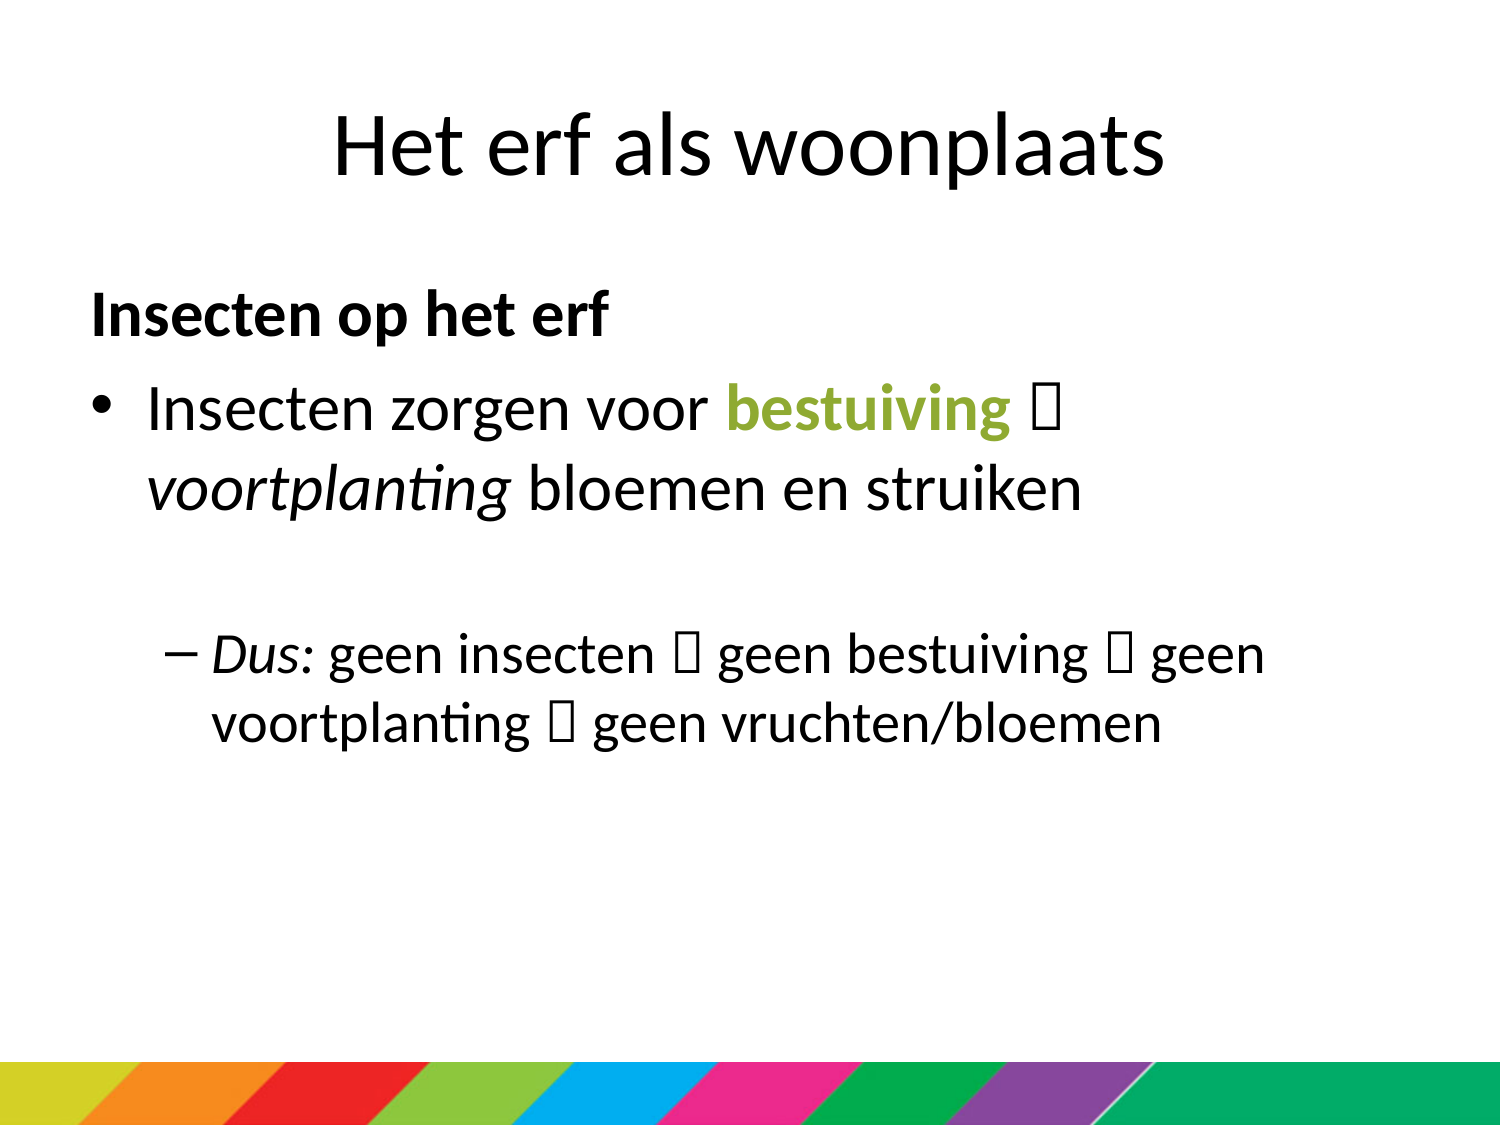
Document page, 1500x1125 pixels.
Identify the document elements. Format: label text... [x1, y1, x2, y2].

list Insecten op het erf Insecten zorgen voor bestuiving  voortplanting bloemen en struiken Dus: geen insecten  geen bestuiving  geen voortplanting  geen vruchten/bloemen [75, 262, 1425, 1005]
title Het erf als woonplaats [75, 45, 1425, 233]
picture [656, 1062, 1500, 1125]
picture [0, 1062, 574, 1125]
